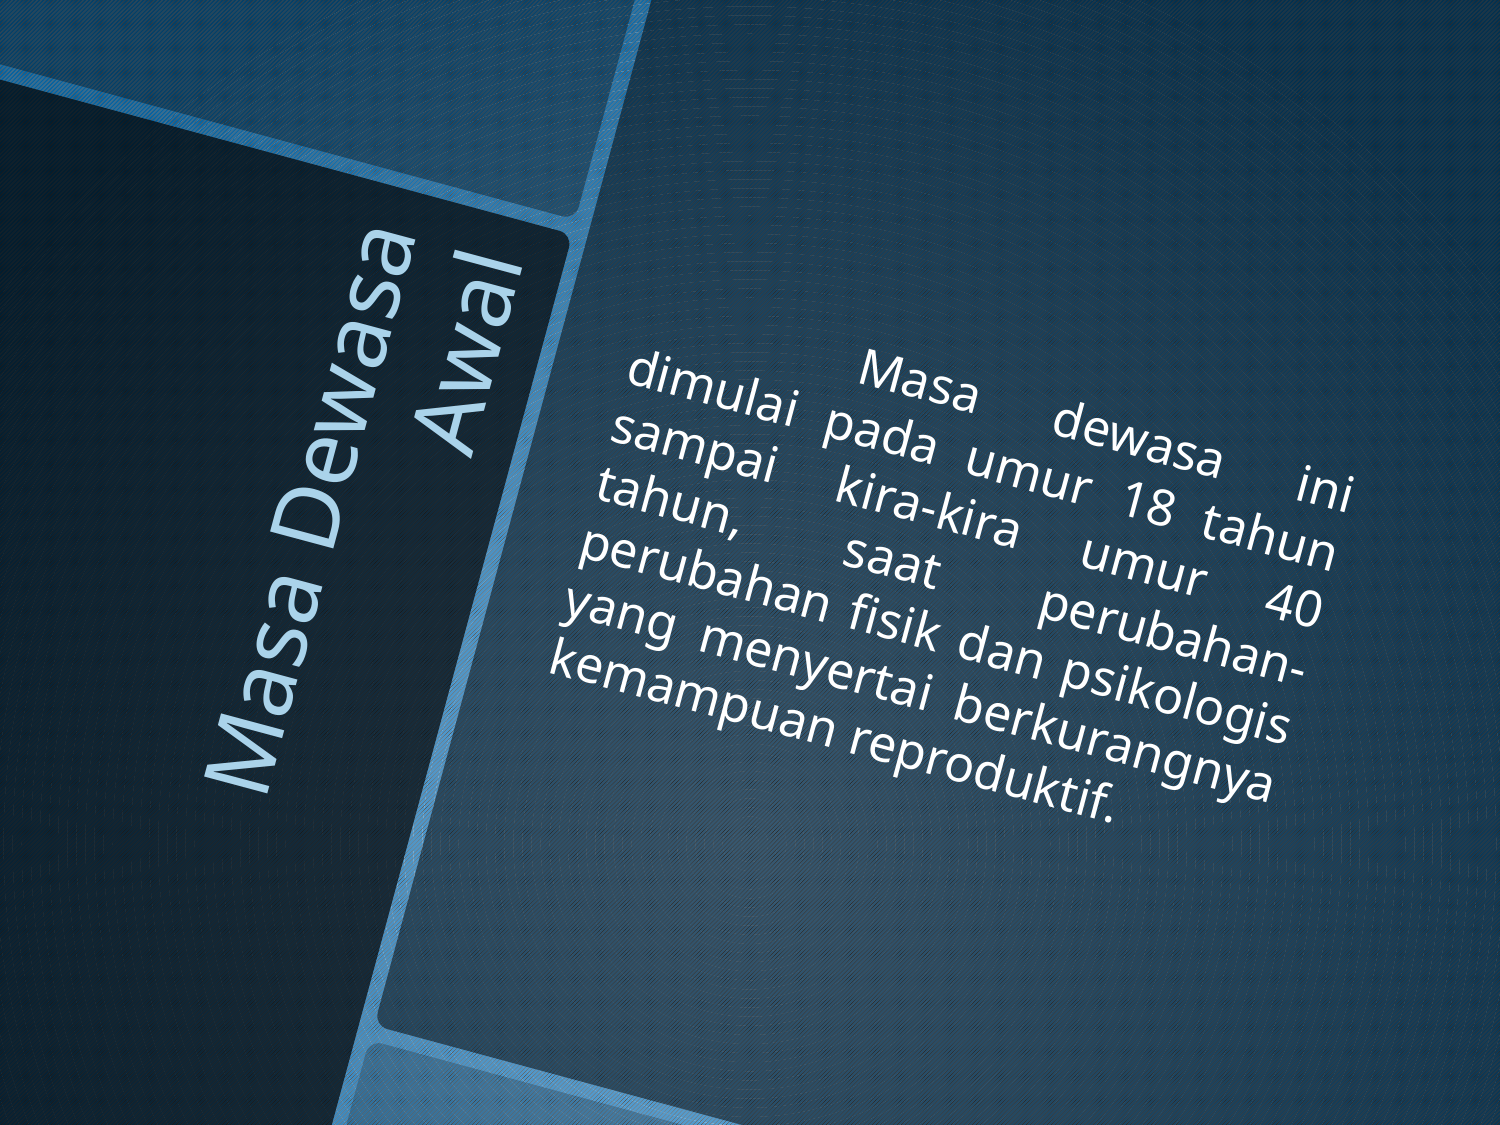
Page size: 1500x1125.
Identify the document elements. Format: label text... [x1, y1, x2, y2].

title Masa Dewasa Awal [69, 181, 554, 1056]
list Masa dewasa ini dimulai pada umur 18 tahun sampai kira-kira umur 40 tahun, saat perubahan-perubahan fisik dan psikologis yang menyertai berkurangnya kemampuan reproduktif. [475, 72, 1430, 1076]
